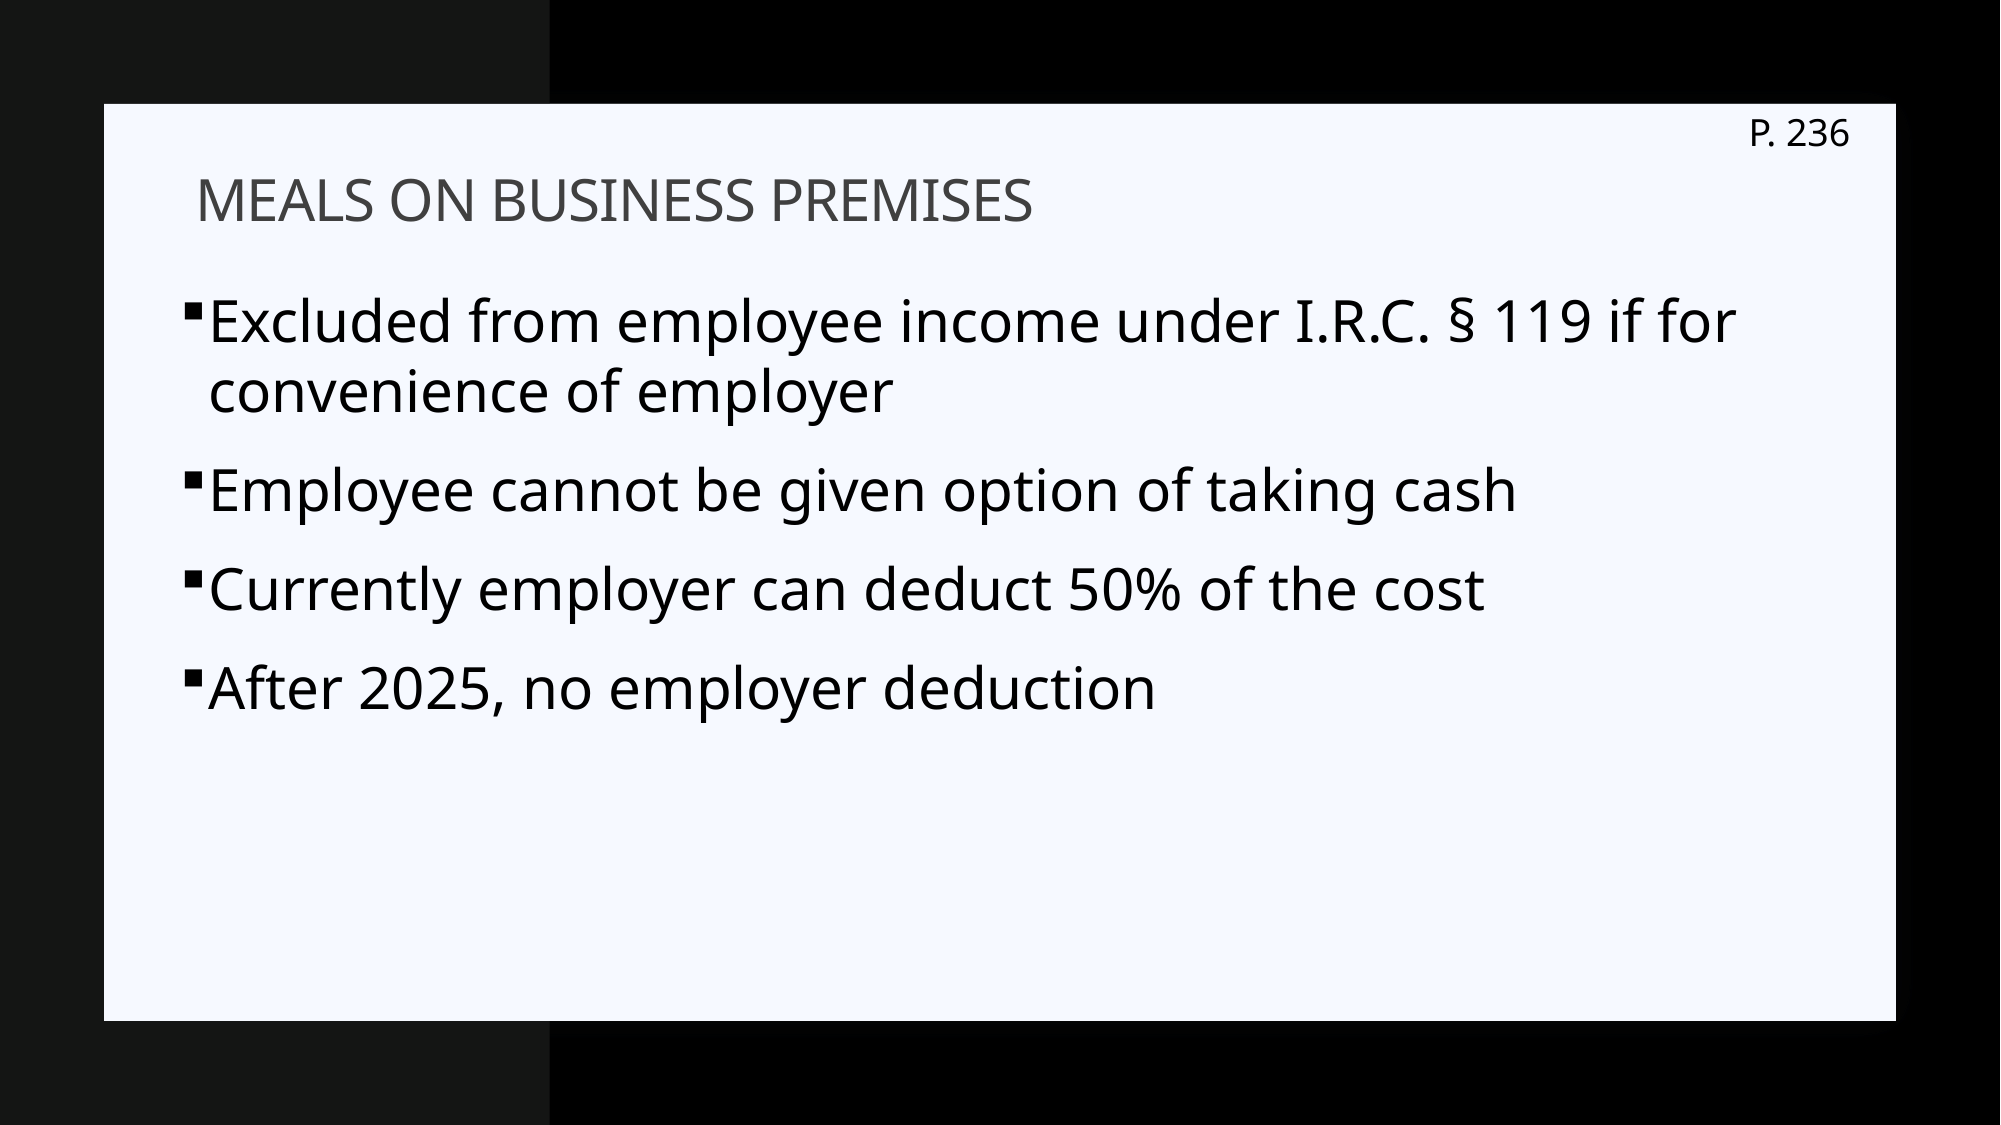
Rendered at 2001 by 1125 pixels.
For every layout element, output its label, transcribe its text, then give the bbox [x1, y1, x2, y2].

title Meals on business premises [180, 154, 1830, 251]
list Excluded from employee income under I.R.C. § 119 if for convenience of employer Employee cannot be given option of taking cash Currently employer can deduct 50% of the cost After 2025, no employer deduction [180, 276, 1830, 963]
text_box P. 236 [1622, 101, 1866, 162]
